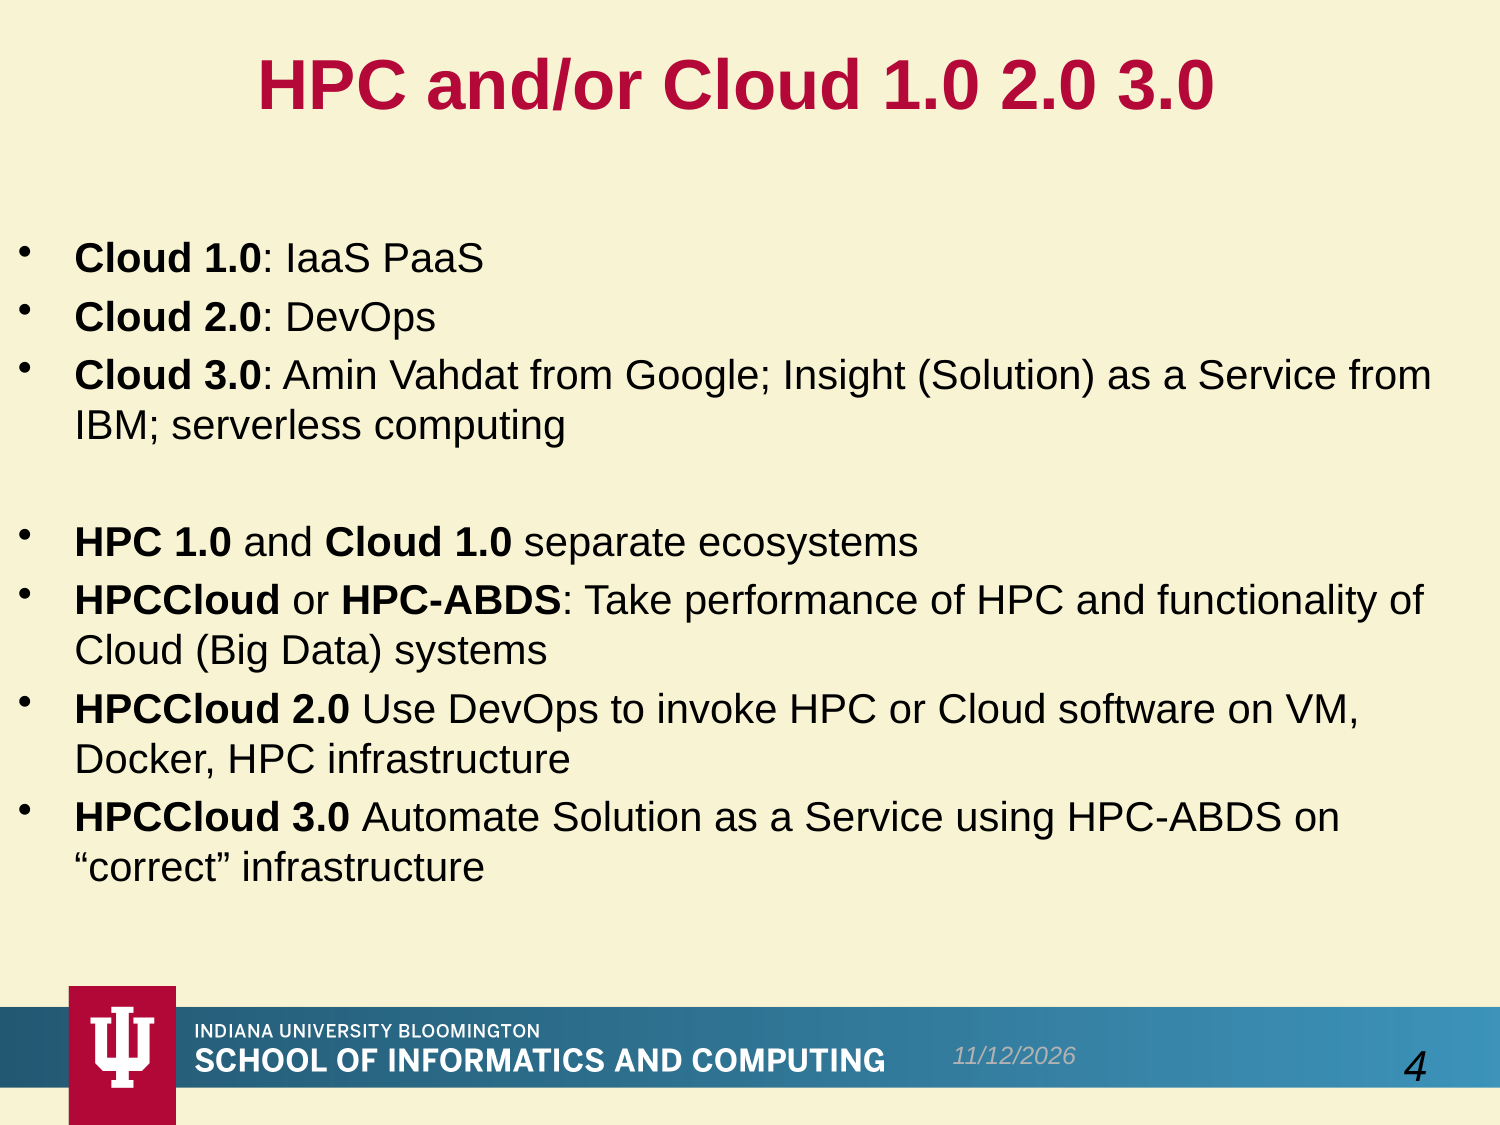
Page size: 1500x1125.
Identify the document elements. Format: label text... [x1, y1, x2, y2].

list Cloud 1.0: IaaS PaaS Cloud 2.0: DevOps Cloud 3.0: Amin Vahdat from Google; Insight (Solution) as a Service from IBM; serverless computing HPC 1.0 and Cloud 1.0 separate ecosystems HPCCloud or HPC-ABDS: Take performance of HPC and functionality of Cloud (Big Data) systems HPCCloud 2.0 Use DevOps to invoke HPC or Cloud software on VM, Docker, HPC infrastructure HPCCloud 3.0 Automate Solution as a Service using HPC-ABDS on “correct” infrastructure [3, 223, 1500, 887]
title HPC and/or Cloud 1.0 2.0 3.0 [50, 12, 1426, 150]
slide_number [937, 1024, 1275, 1085]
picture [0, 986, 1500, 1125]
slide_number 4 [1389, 1032, 1497, 1081]
